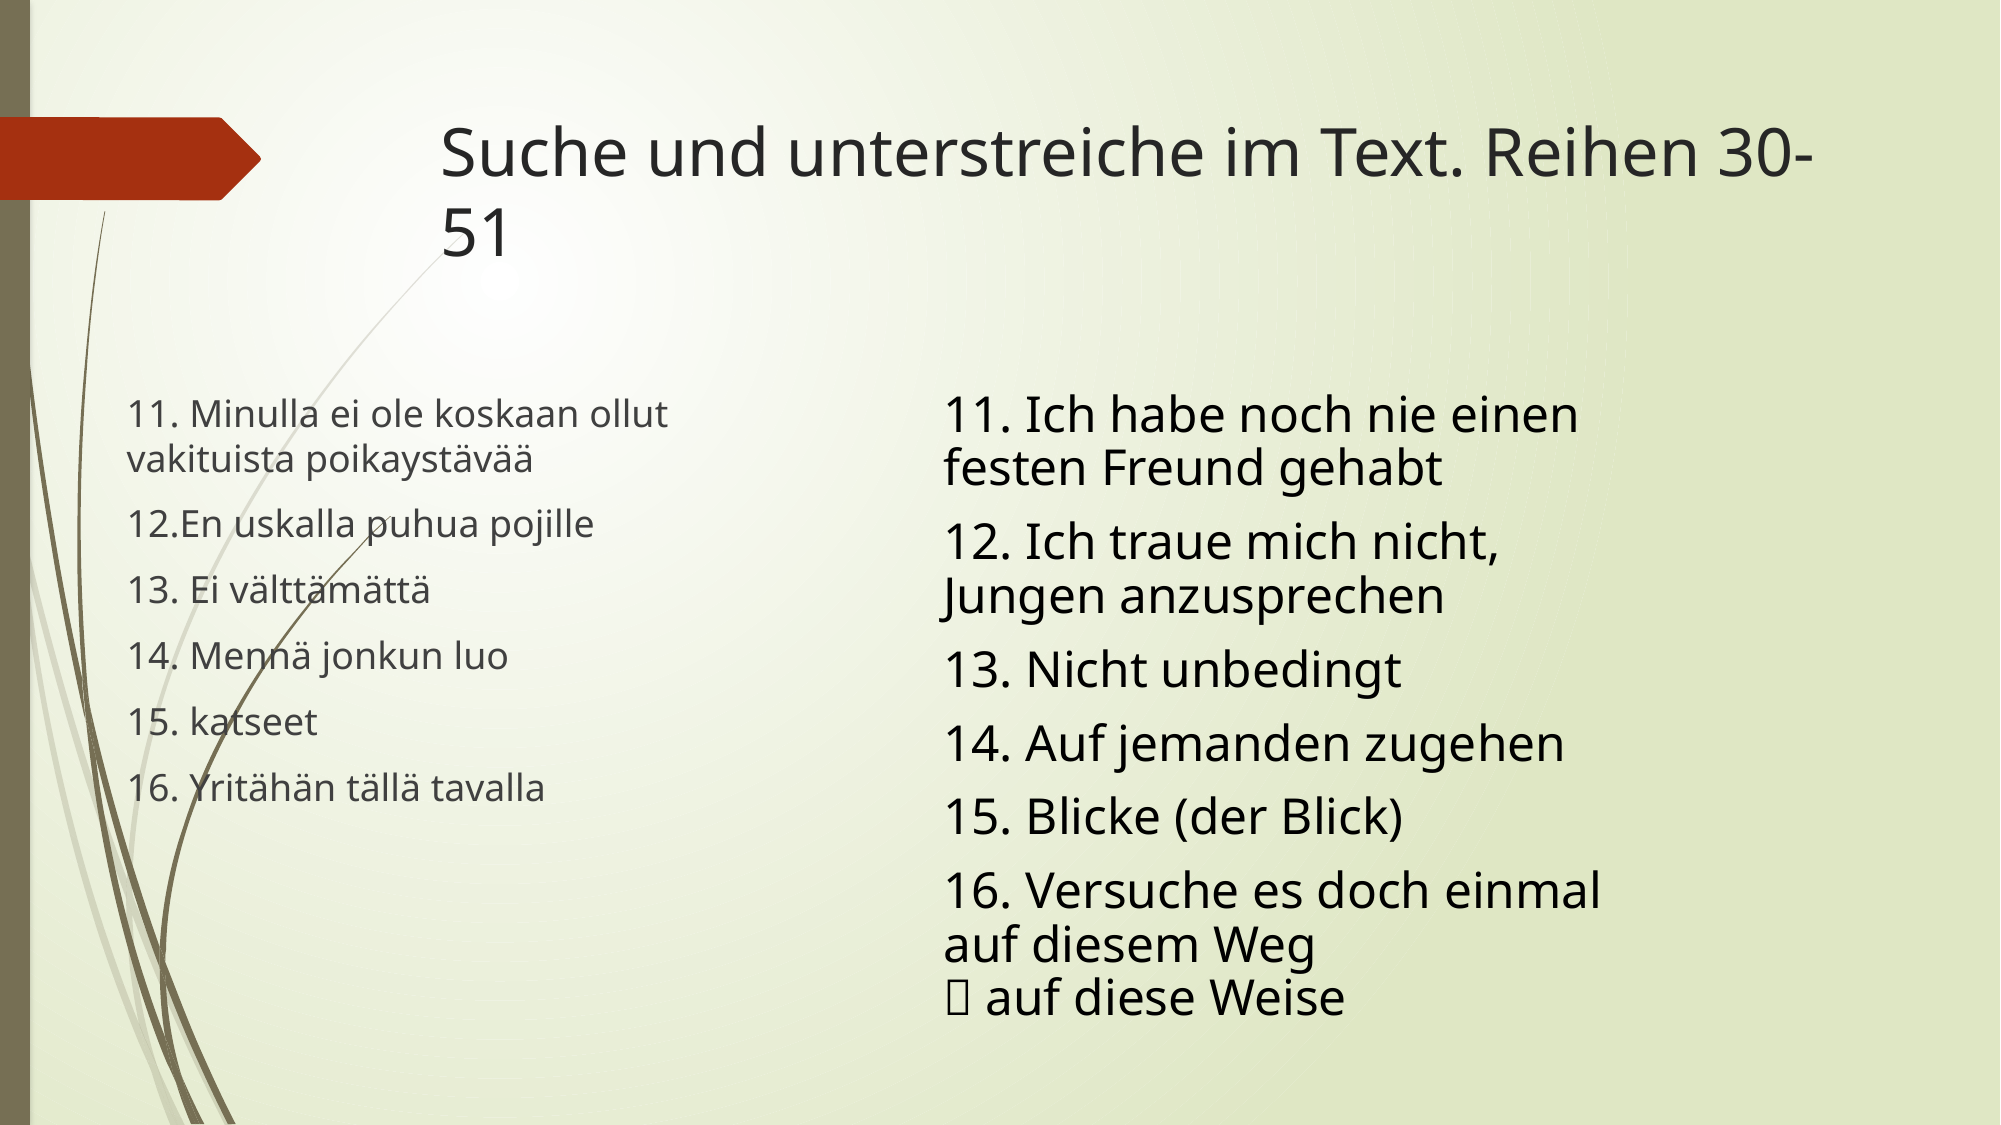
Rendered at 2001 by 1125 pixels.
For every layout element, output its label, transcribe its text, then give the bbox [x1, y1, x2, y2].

title Suche und unterstreiche im Text. Reihen 30-51 [425, 102, 1888, 313]
list 11. Minulla ei ole koskaan ollut vakituista poikaystävää 12.En uskalla puhua pojille 13. Ei välttämättä 14. Mennä jonkun luo 15. katseet 16. Yritähän tällä tavalla [111, 382, 829, 1036]
text_box 11. Ich habe noch nie einen festen Freund gehabt 12. Ich traue mich nicht, Jungen anzusprechen 13. Nicht unbedingt 14. Auf jemanden zugehen 15. Blicke (der Blick) 16. Versuche es doch einmal auf diesem Weg  auf diese Weise [928, 382, 1645, 1036]
